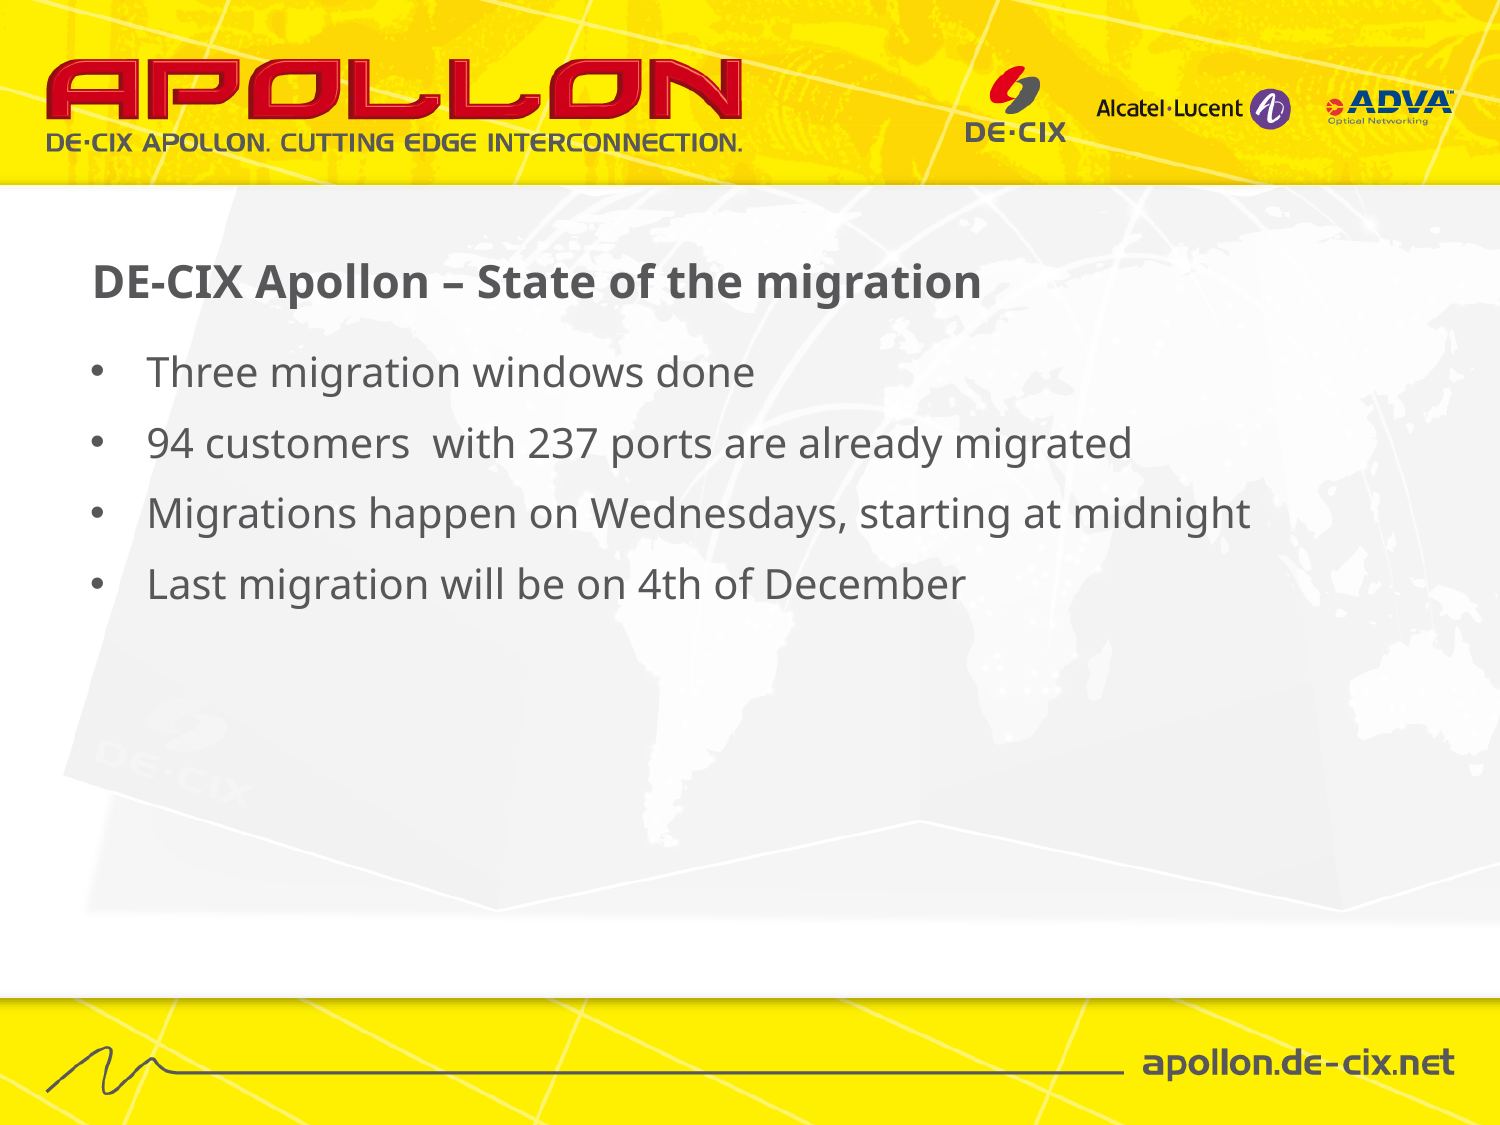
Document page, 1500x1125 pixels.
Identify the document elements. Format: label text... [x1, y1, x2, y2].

list Three migration windows done 94 customers with 237 ports are already migrated Migrations happen on Wednesdays, starting at midnight Last migration will be on 4th of December [75, 338, 1425, 988]
picture [0, 0, 1500, 1125]
title DE-CIX Apollon – State of the migration [76, 221, 1427, 339]
